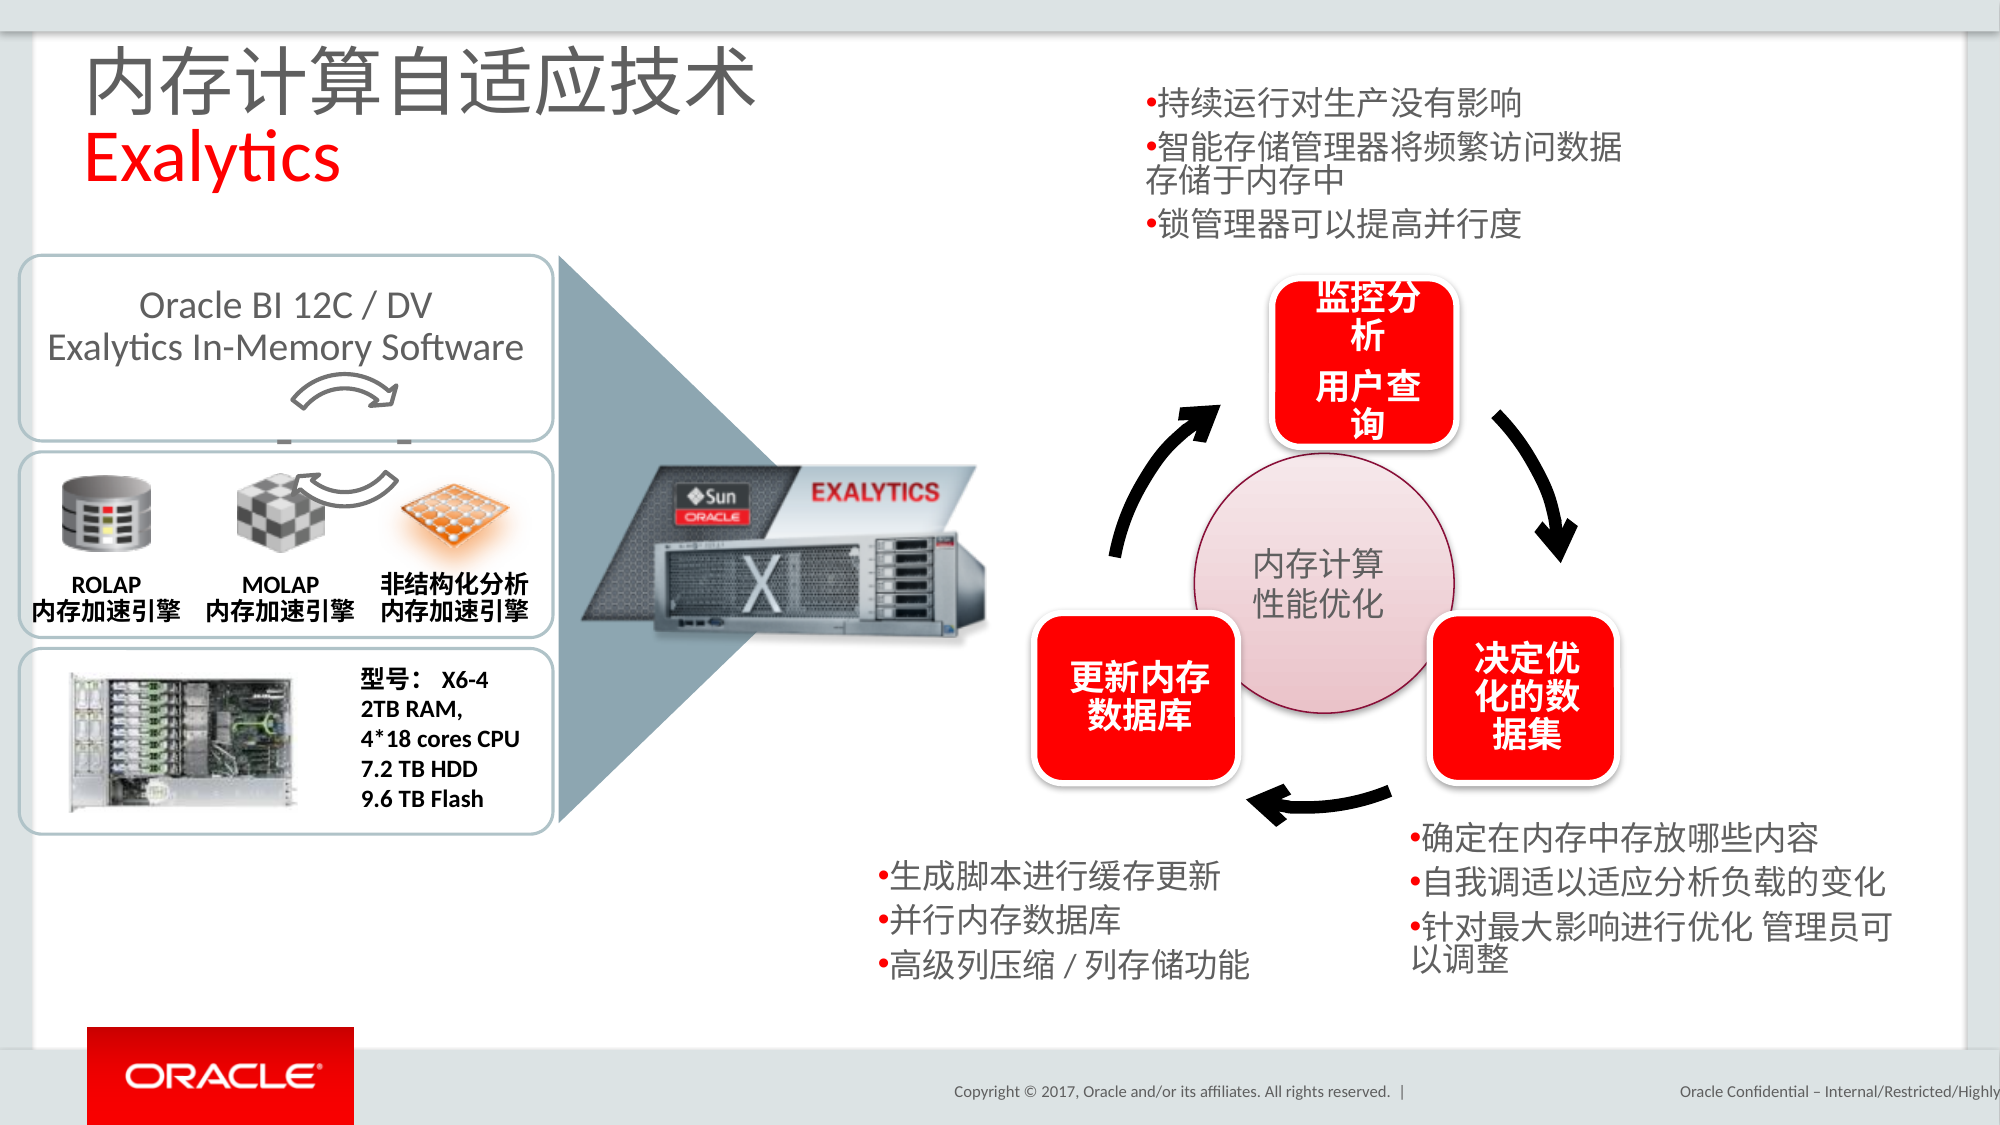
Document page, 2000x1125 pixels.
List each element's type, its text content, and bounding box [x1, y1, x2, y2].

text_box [18, 255, 1071, 835]
text_box 持续运行对生产没有影响 智能存储管理器将频繁访问数据存储于内存中 锁管理器可以提高并行度 [1125, 80, 1653, 253]
text_box 确定在内存中存放哪些内容 自我调适以适应分析负载的变化 针对最大影响进行优化 管理员可以调整 [1389, 815, 1922, 1051]
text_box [1070, 278, 1748, 842]
text_box 生成脚本进行缓存更新 并行内存数据库 高级列压缩/列存储功能 [857, 852, 1515, 1038]
footer Oracle Confidential – Internal/Restricted/Highly Restricted [1679, 1075, 2000, 1106]
picture [87, 1027, 354, 1125]
title 内存计算自适应技术 Exalytics [83, 30, 1862, 197]
